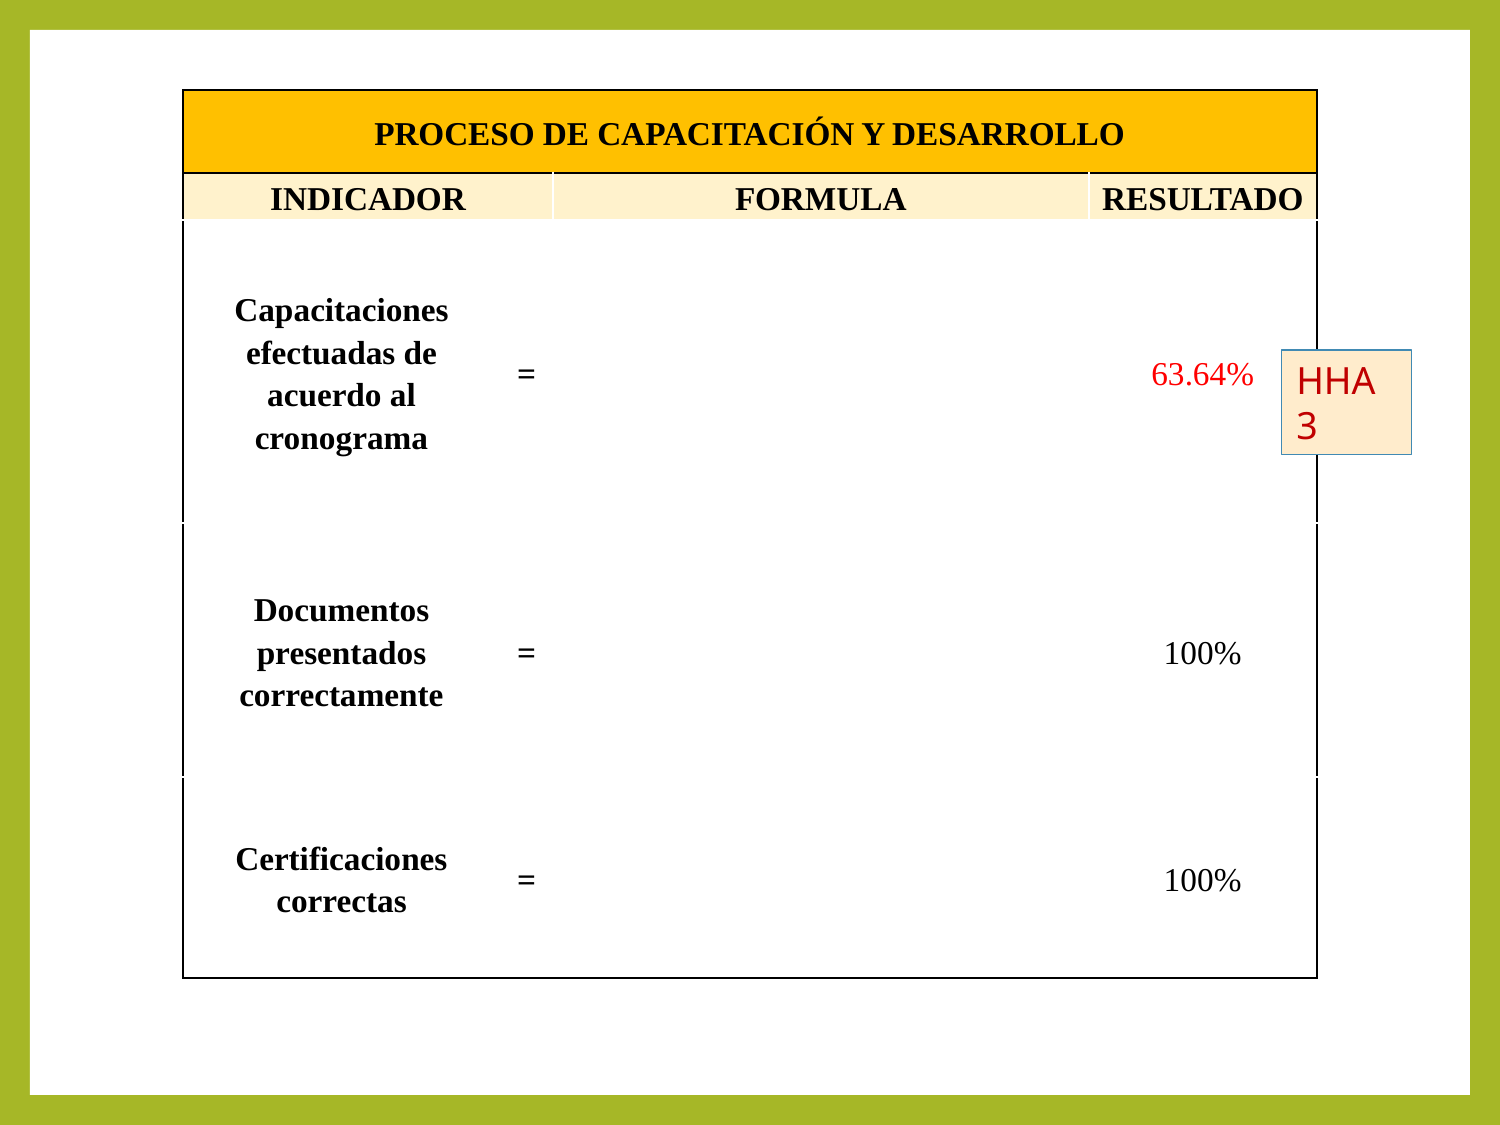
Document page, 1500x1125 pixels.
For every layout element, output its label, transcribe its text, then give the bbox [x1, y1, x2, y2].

text_box HHA3 [1281, 349, 1412, 455]
